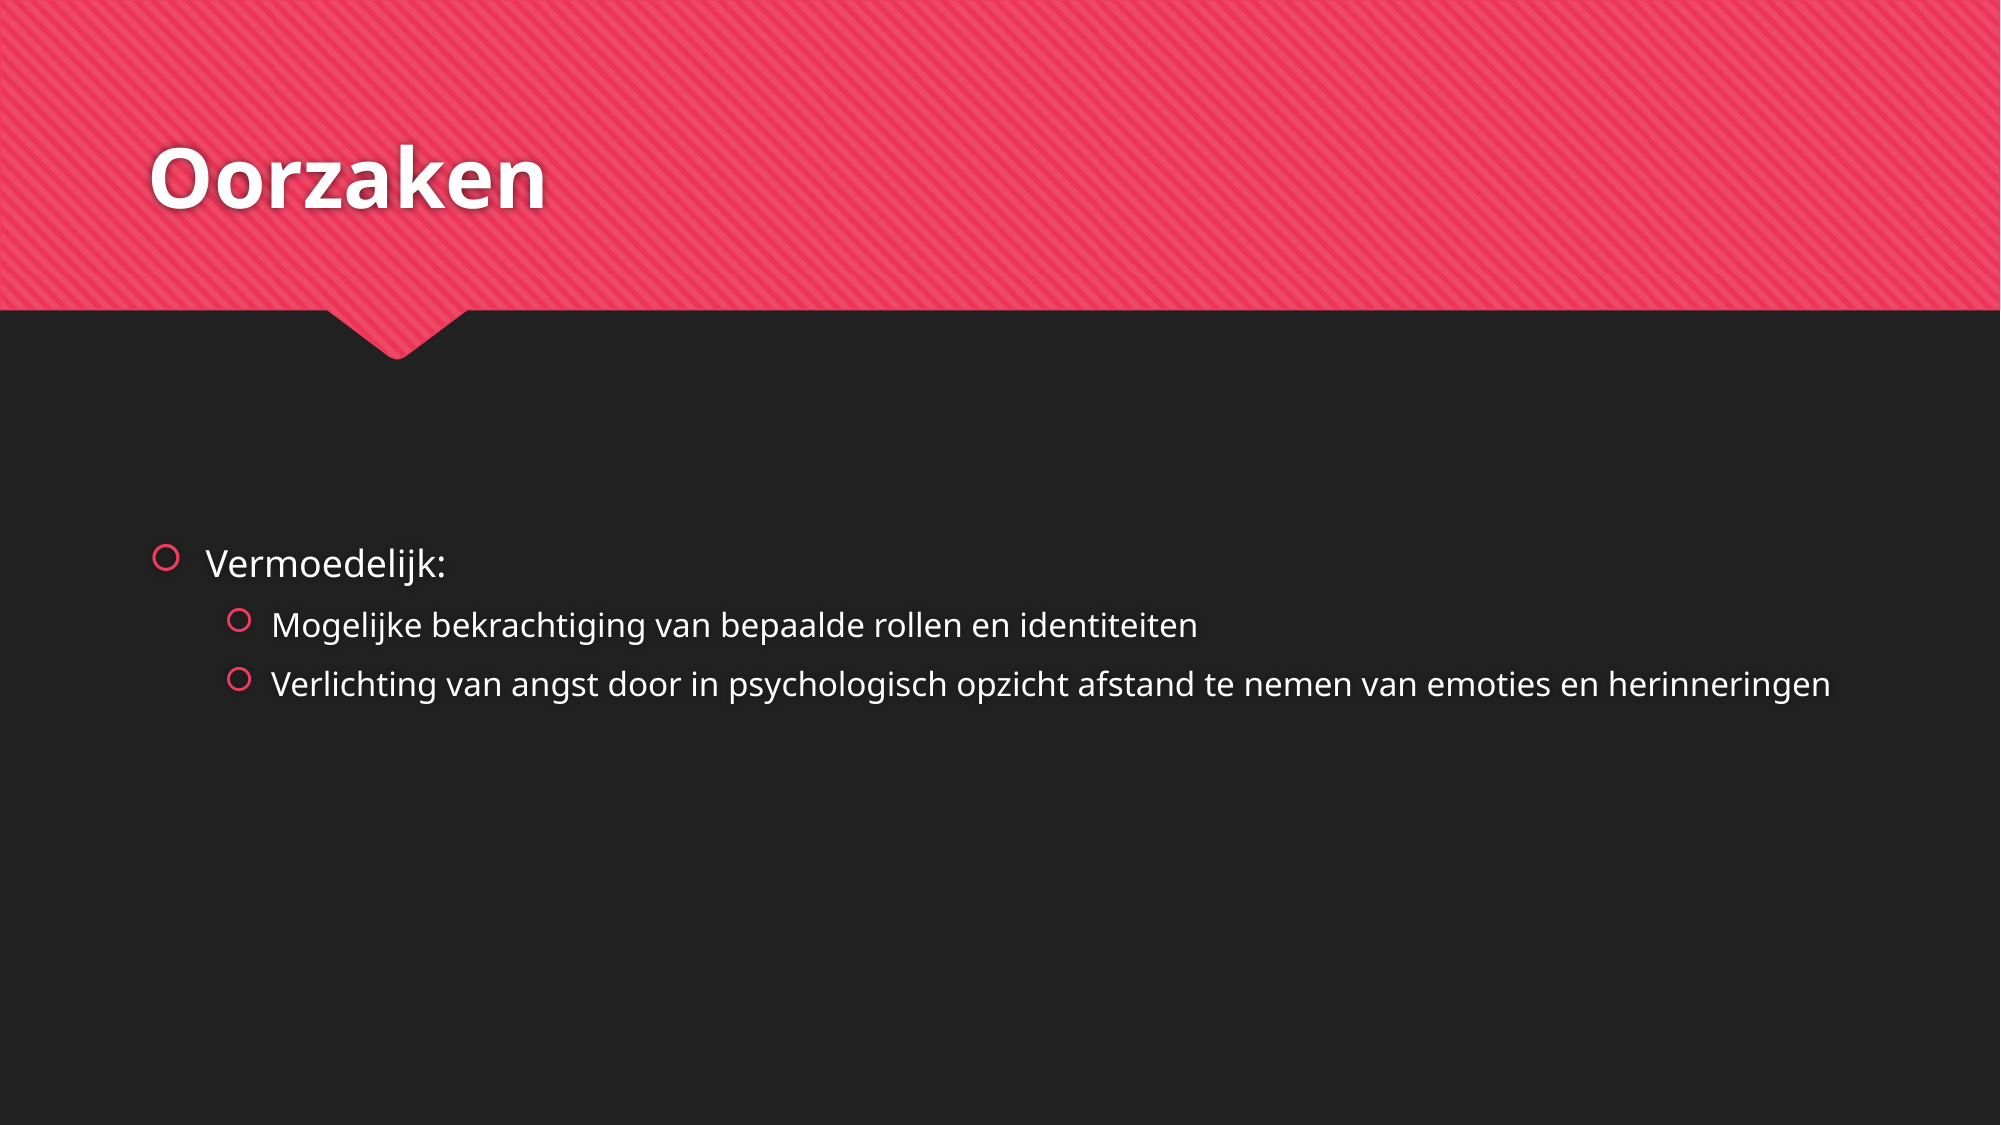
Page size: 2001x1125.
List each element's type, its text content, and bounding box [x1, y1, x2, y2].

title Oorzaken [132, 73, 1868, 233]
list Vermoedelijk: Mogelijke bekrachtiging van bepaalde rollen en identiteiten Verlichting van angst door in psychologisch opzicht afstand te nemen van emoties en herinneringen [134, 364, 1866, 962]
